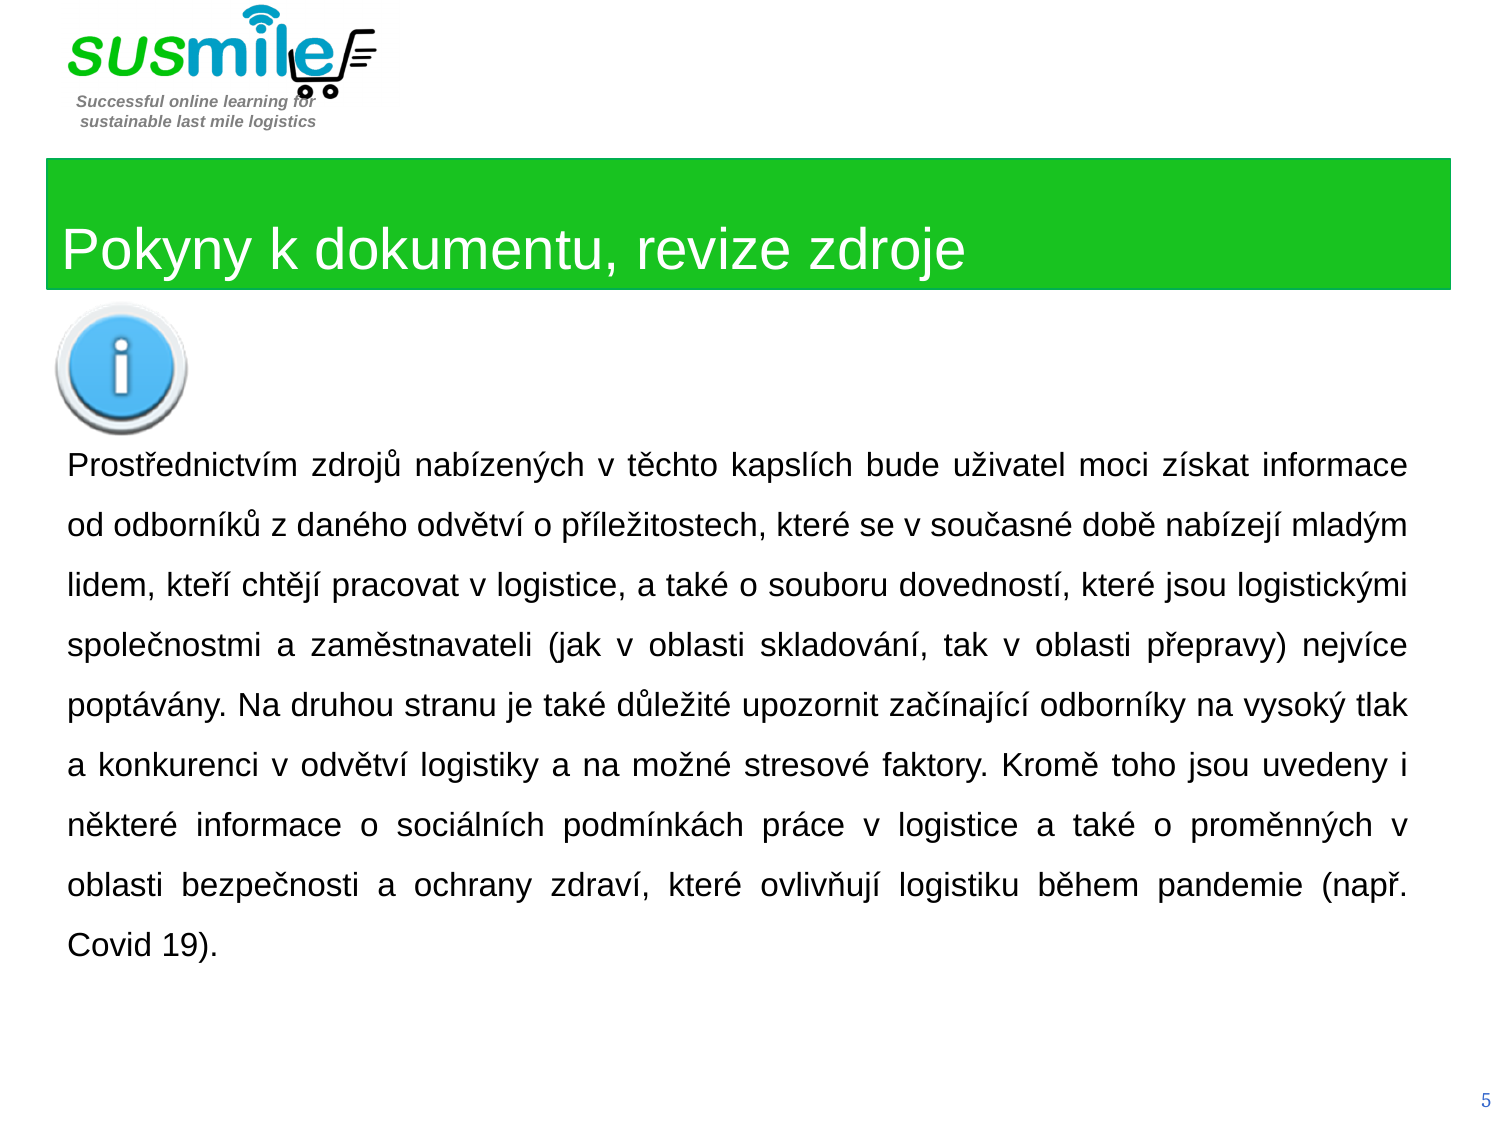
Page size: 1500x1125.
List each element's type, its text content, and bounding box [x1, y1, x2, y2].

text_box Prostřednictvím zdrojů nabízených v těchto kapslích bude uživatel moci získat informace od odborníků z daného odvětví o příležitostech, které se v současné době nabízejí mladým lidem, kteří chtějí pracovat v logistice, a také o souboru dovedností, které jsou logistickými společnostmi a zaměstnavateli (jak v oblasti skladování, tak v oblasti přepravy) nejvíce poptávány. Na druhou stranu je také důležité upozornit začínající odborníky na vysoký tlak a konkurenci v odvětví logistiky a na možné stresové faktory. Kromě toho jsou uvedeny i některé informace o sociálních podmínkách práce v logistice a také o proměnných v oblasti bezpečnosti a ochrany zdraví, které ovlivňují logistiku během pandemie (např. Covid 19). [52, 316, 1425, 1040]
picture [61, 0, 400, 107]
slide_number 5 [1156, 1069, 1500, 1125]
picture [52, 298, 190, 436]
text_box Pokyny k dokumentu, revize zdroje [46, 159, 1451, 290]
